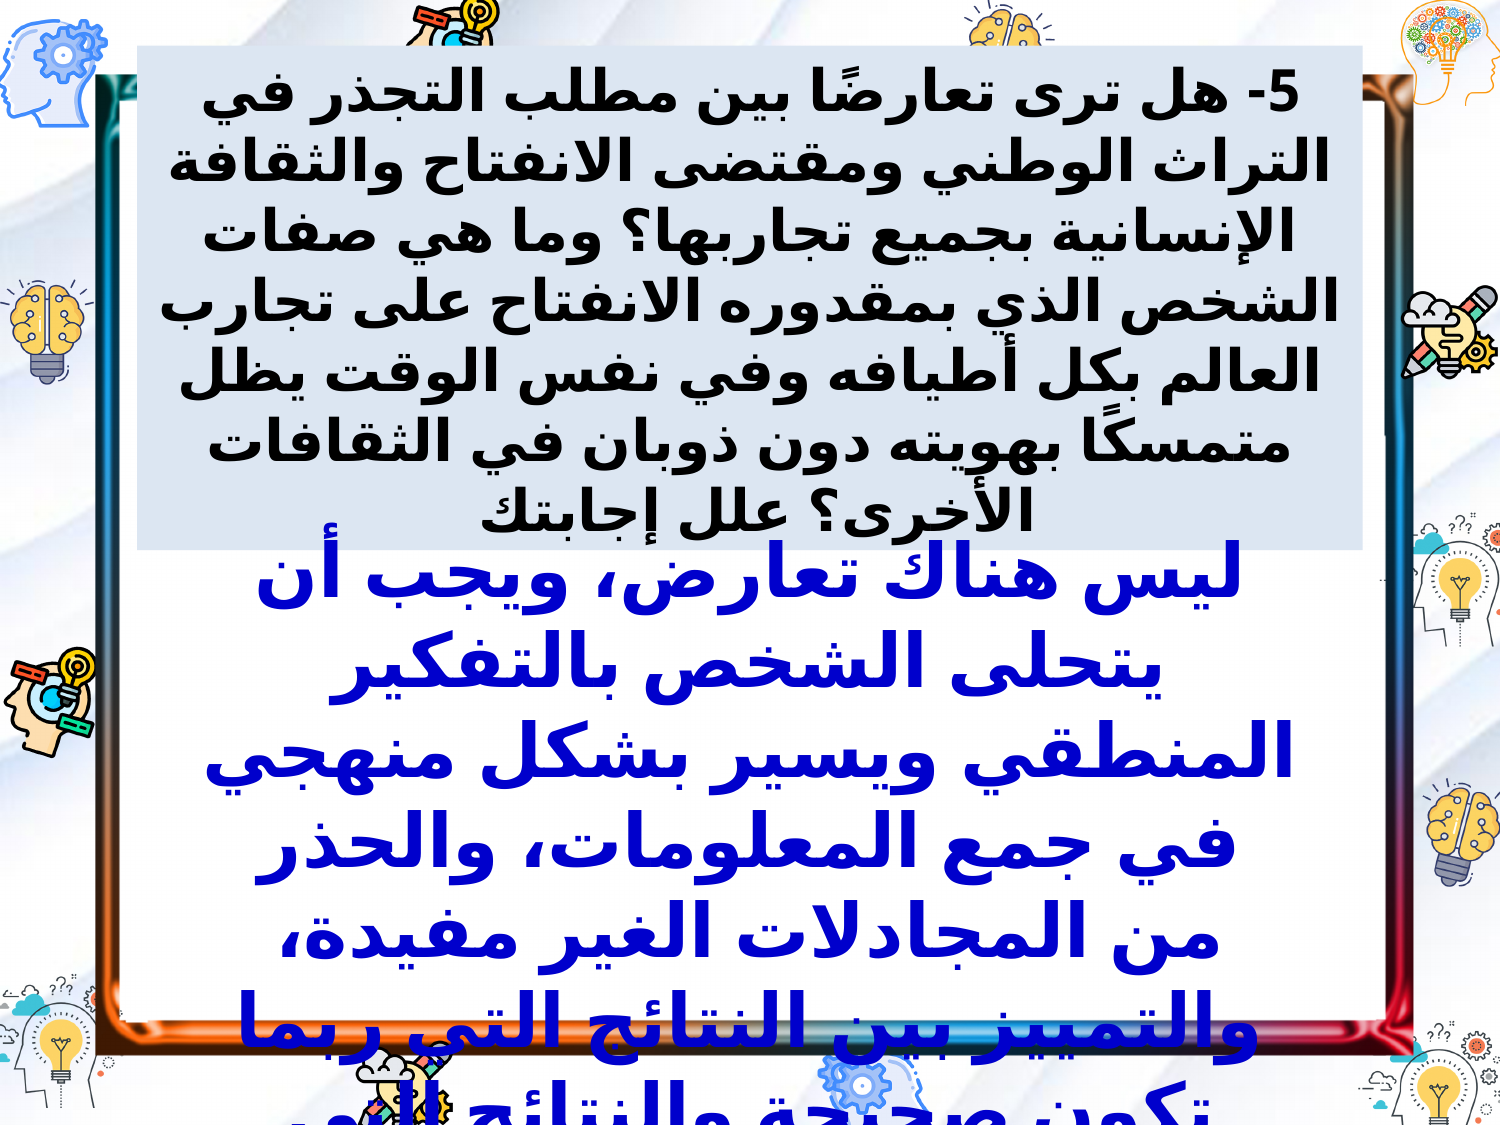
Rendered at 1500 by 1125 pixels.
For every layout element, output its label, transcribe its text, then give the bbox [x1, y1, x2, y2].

picture [0, 0, 1500, 1125]
text_box 5- هل ترى تعارضًا بين مطلب التجذر في التراث الوطني ومقتضى الانفتاح والثقافة الإنسانية بجميع تجاربها؟ وما هي صفات الشخص الذي بمقدوره الانفتاح على تجارب العالم بكل أطيافه وفي نفس الوقت يظل متمسكًا بهويته دون ذوبان في الثقافات الأخرى؟ علل إجابتك [137, 45, 1363, 551]
text_box ليس هناك تعارض، ويجب أن يتحلى الشخص بالتفكير المنطقي ويسير بشكل منهجي في جمع المعلومات، والحذر من المجادلات الغير مفيدة، والتمييز بين النتائج التي ربما تكون صحيحة والنتائج التي يجب ان تكون صحيحة. [182, 515, 1317, 1125]
